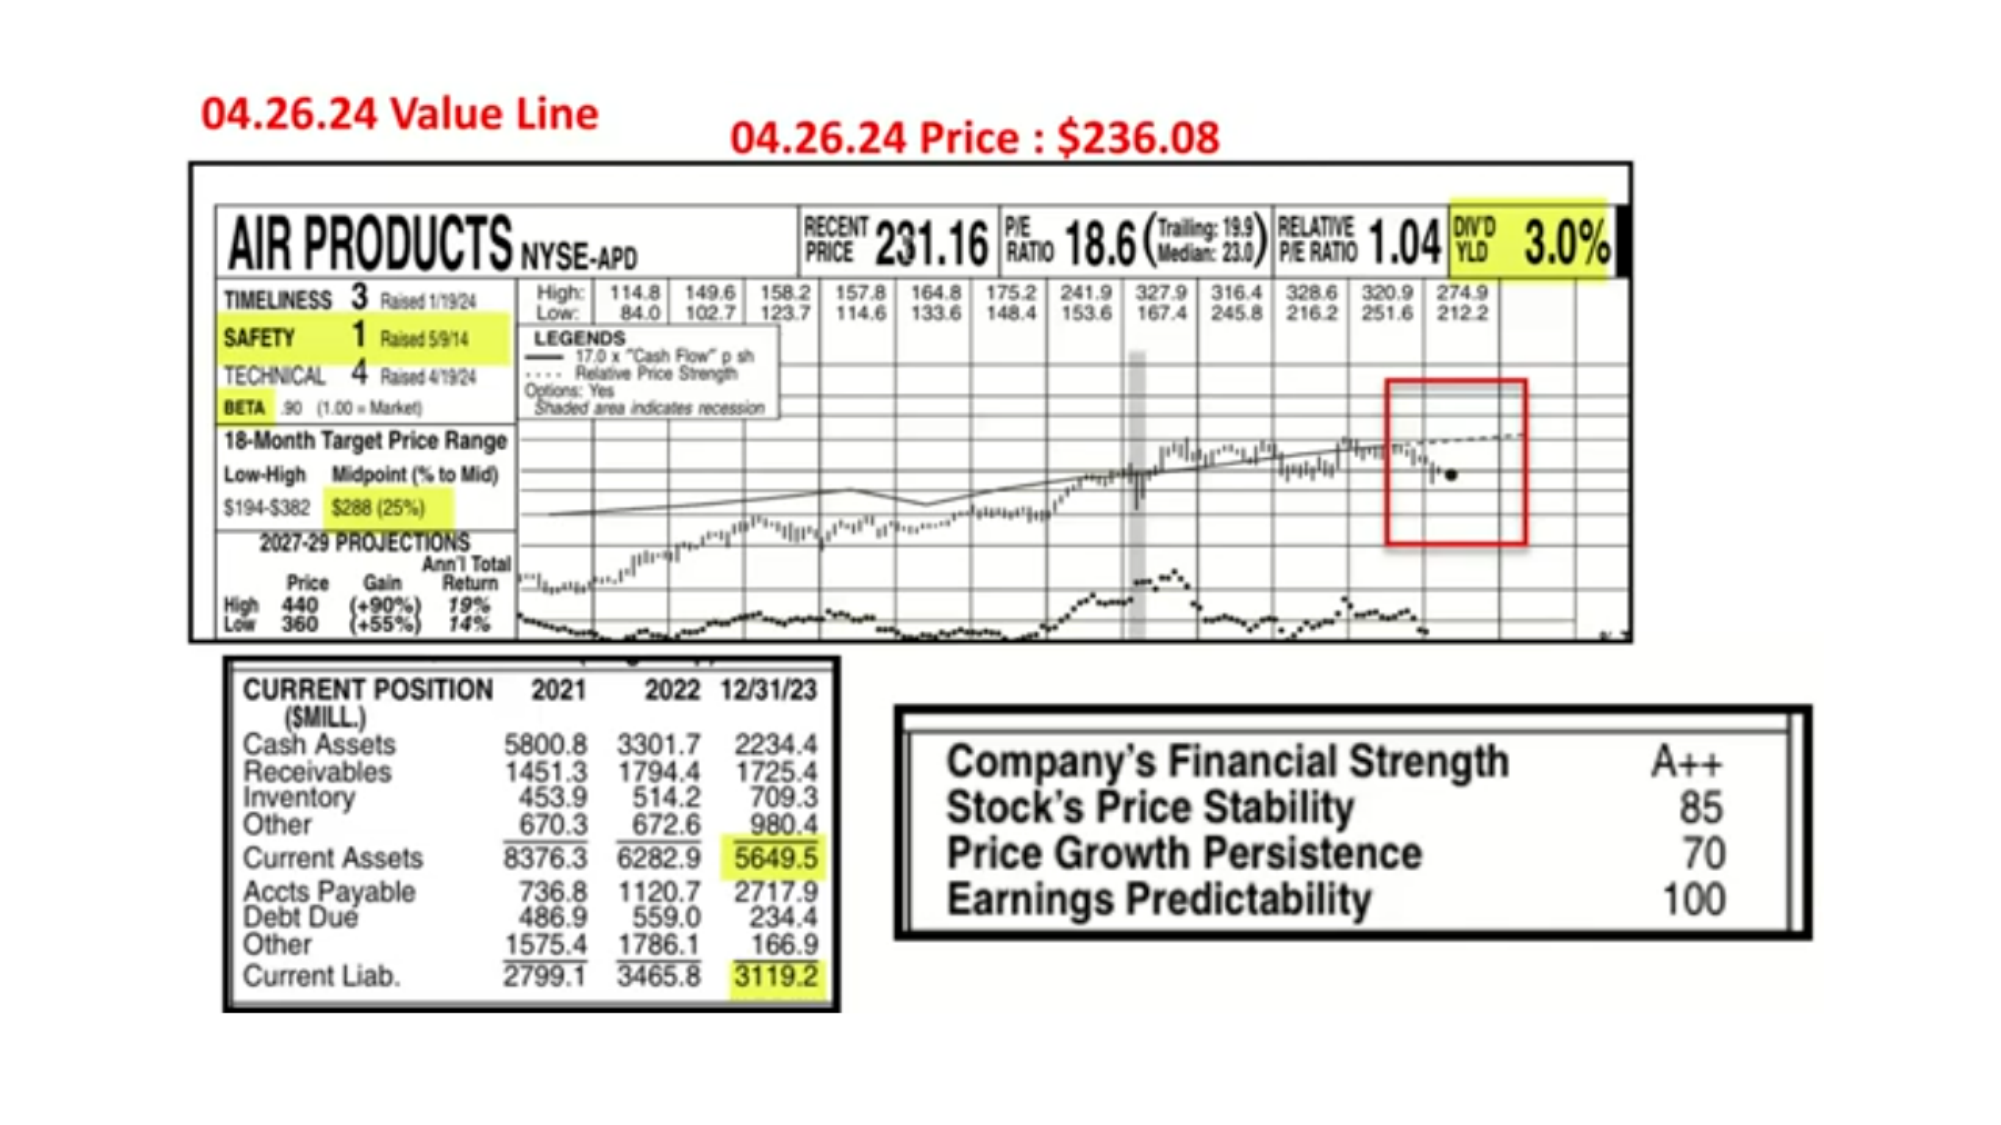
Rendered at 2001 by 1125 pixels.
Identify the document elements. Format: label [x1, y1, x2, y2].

picture [175, 81, 1825, 1044]
